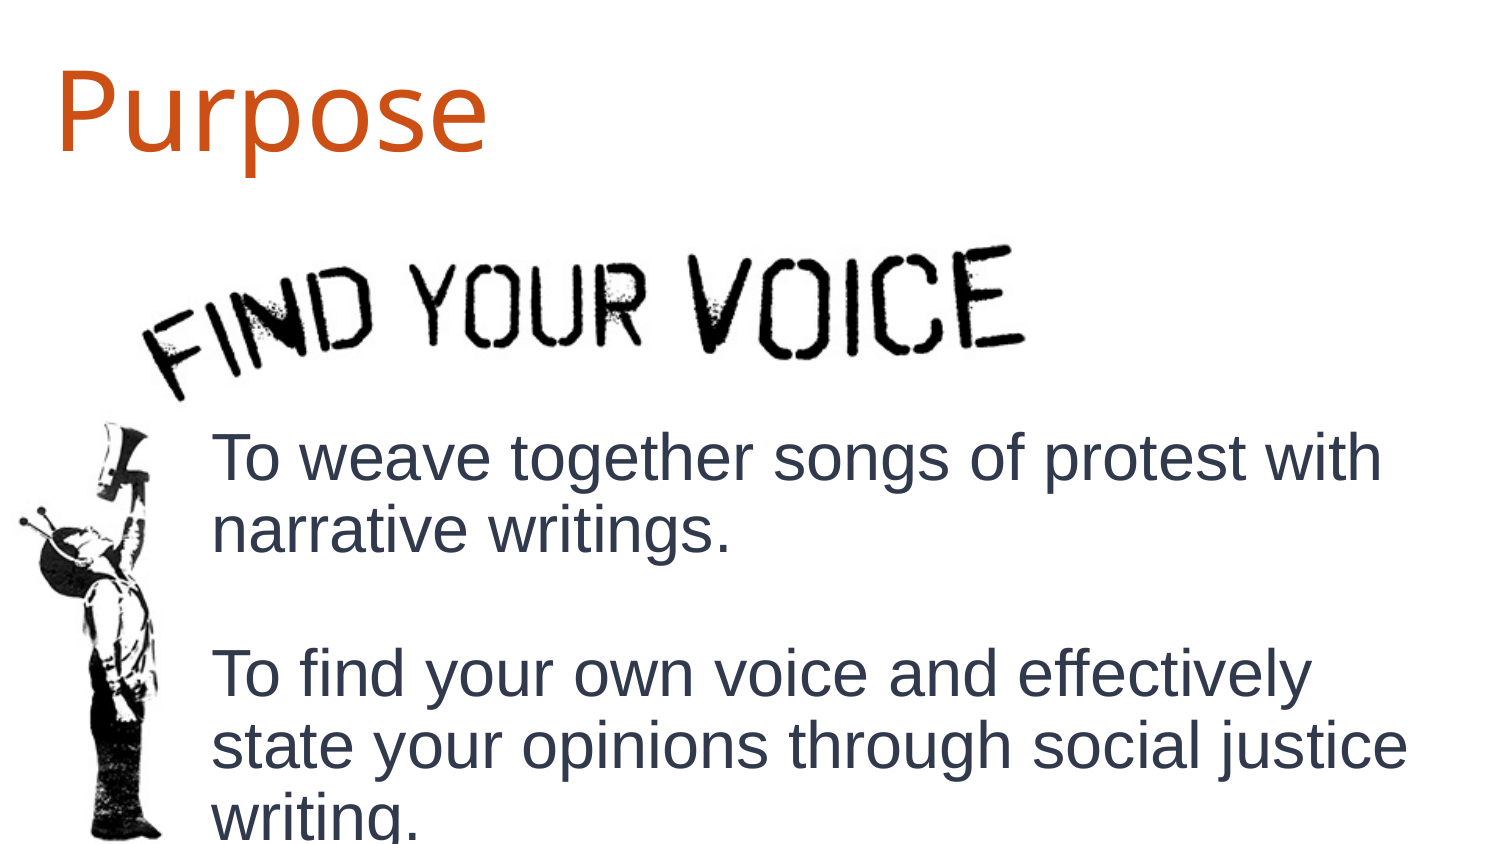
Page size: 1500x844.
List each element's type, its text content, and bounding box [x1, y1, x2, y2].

title Purpose [41, 62, 1238, 247]
picture [0, 235, 1068, 844]
list To weave together songs of protest with narrative writings. To find your own voice and effectively state your opinions through social justice writing. [1071, 417, 1443, 842]
